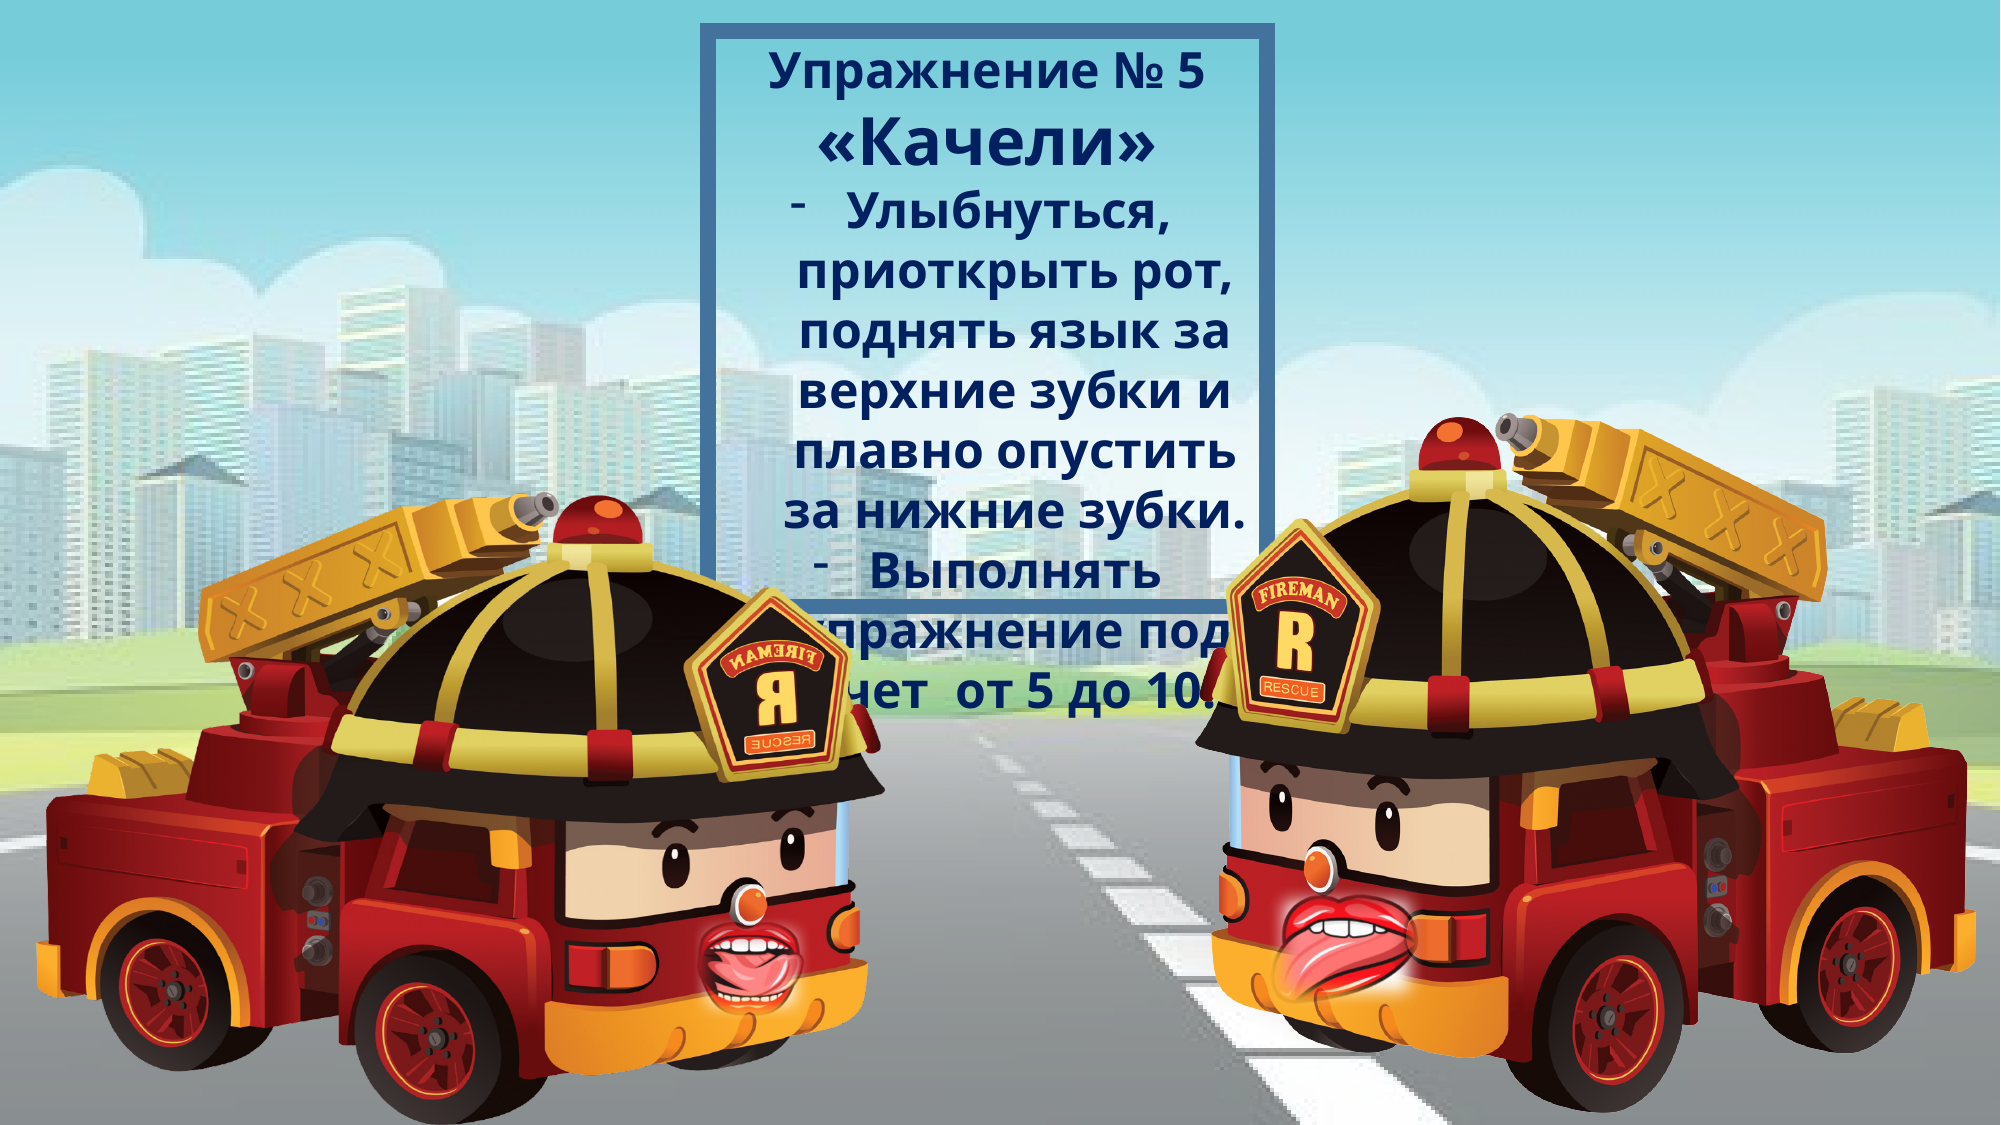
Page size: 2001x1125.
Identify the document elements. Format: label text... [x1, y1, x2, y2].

text_box Упражнение № 5 «Качели» Улыбнуться, приоткрыть рот, поднять язык за верхние зубки и плавно опустить за нижние зубки. Выполнять упражнение под счет от 5 до 10. [707, 30, 1268, 607]
picture [1195, 412, 1976, 1113]
picture [36, 491, 885, 1125]
